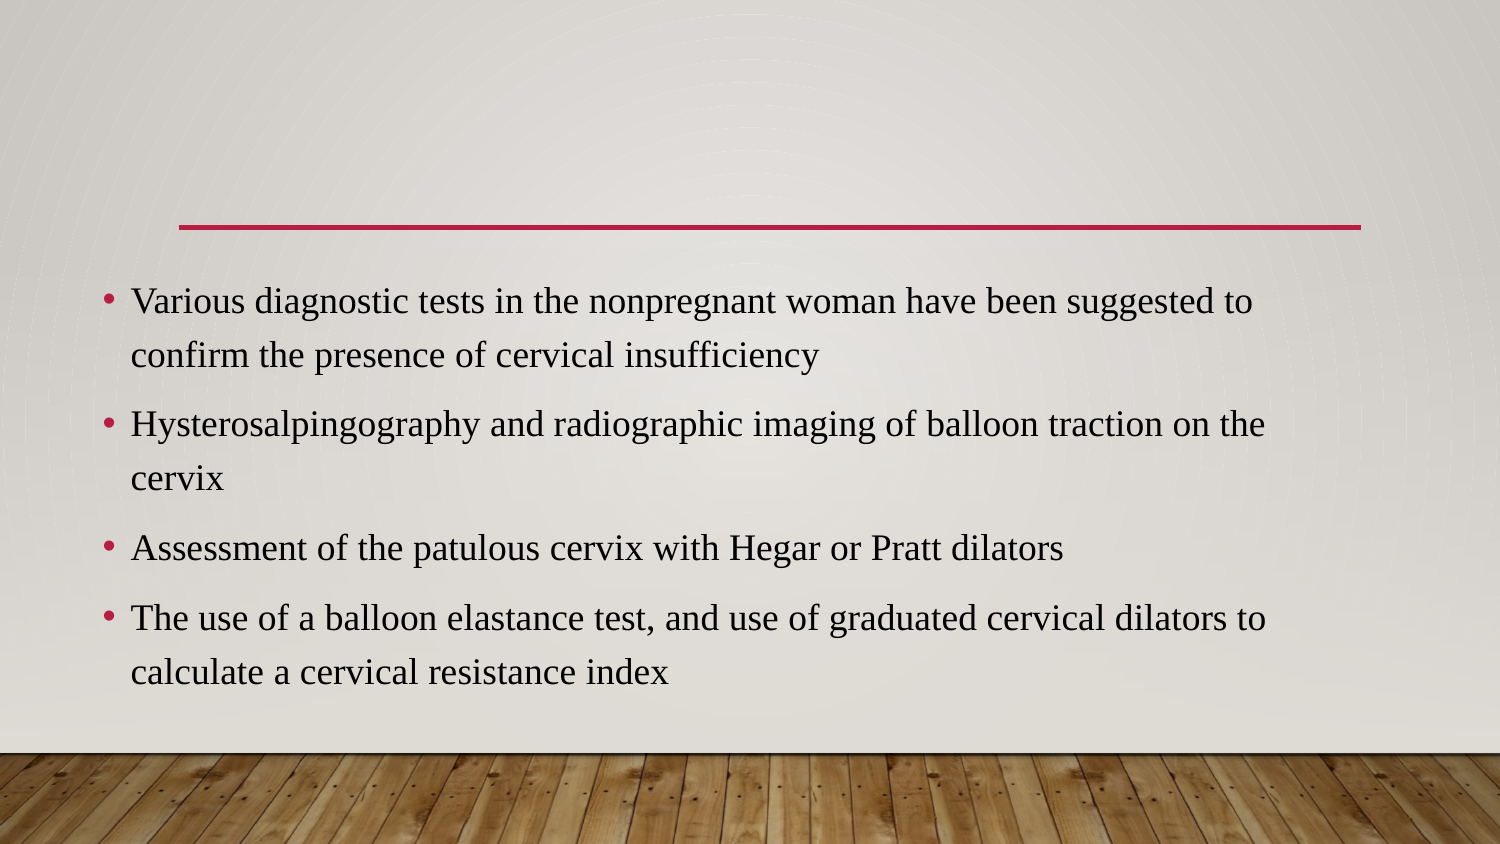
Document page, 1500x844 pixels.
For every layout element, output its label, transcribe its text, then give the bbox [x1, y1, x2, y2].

list Various diagnostic tests in the nonpregnant woman have been suggested to confirm the presence of cervical insufficiency Hysterosalpingography and radiographic imaging of balloon traction on the cervix Assessment of the patulous cervix with Hegar or Pratt dilators The use of a balloon elastance test, and use of graduated cervical dilators to calculate a cervical resistance index [87, 259, 1365, 771]
picture [0, 753, 1500, 844]
